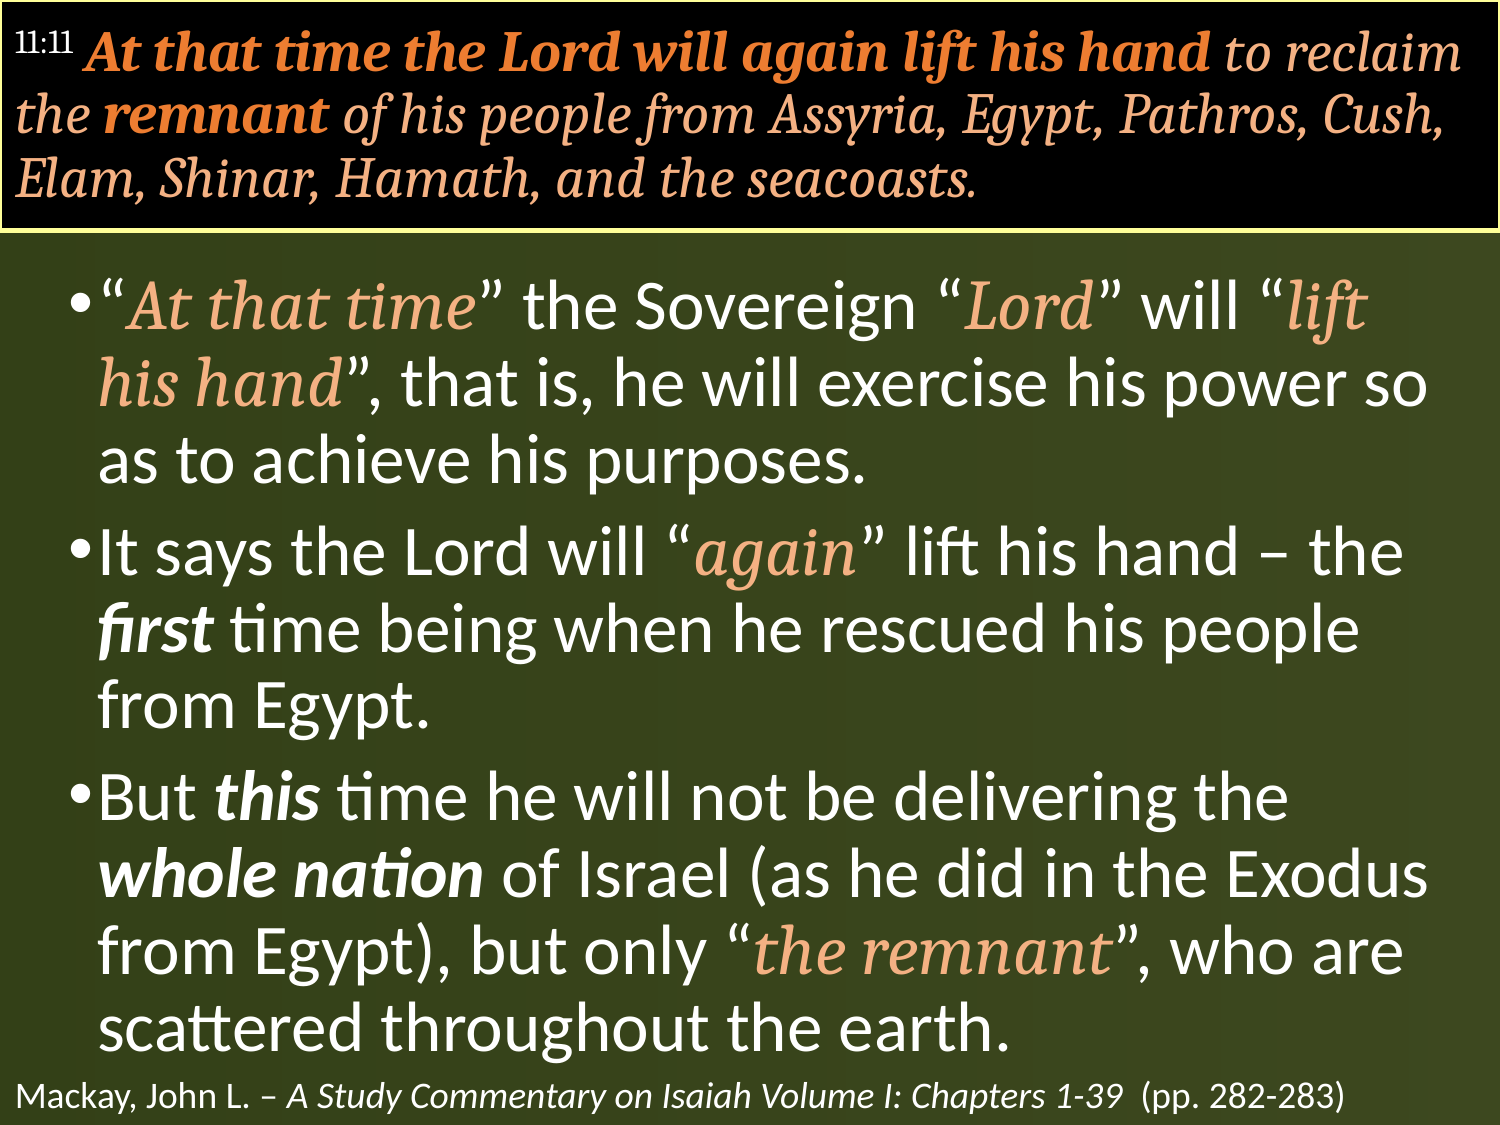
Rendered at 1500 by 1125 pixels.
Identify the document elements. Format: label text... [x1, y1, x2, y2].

title 11:11 At that time the Lord will again lift his hand to reclaim the remnant of his people from Assyria, Egypt, Pathros, Cush, Elam, Shinar, Hamath, and the seacoasts. [0, 0, 1500, 231]
list “At that time” the Sovereign “Lord” will “lift his hand”, that is, he will exercise his power so as to achieve his purposes. It says the Lord will “again” lift his hand – the first time being when he rescued his people from Egypt. But this time he will not be delivering the whole nation of Israel (as he did in the Exodus from Egypt), but only “the remnant”, who are scattered throughout the earth. [53, 260, 1462, 1063]
text_box Mackay, John L. – A Study Commentary on Isaiah Volume I: Chapters 1-39 (pp. 282-283) [0, 1063, 1500, 1124]
